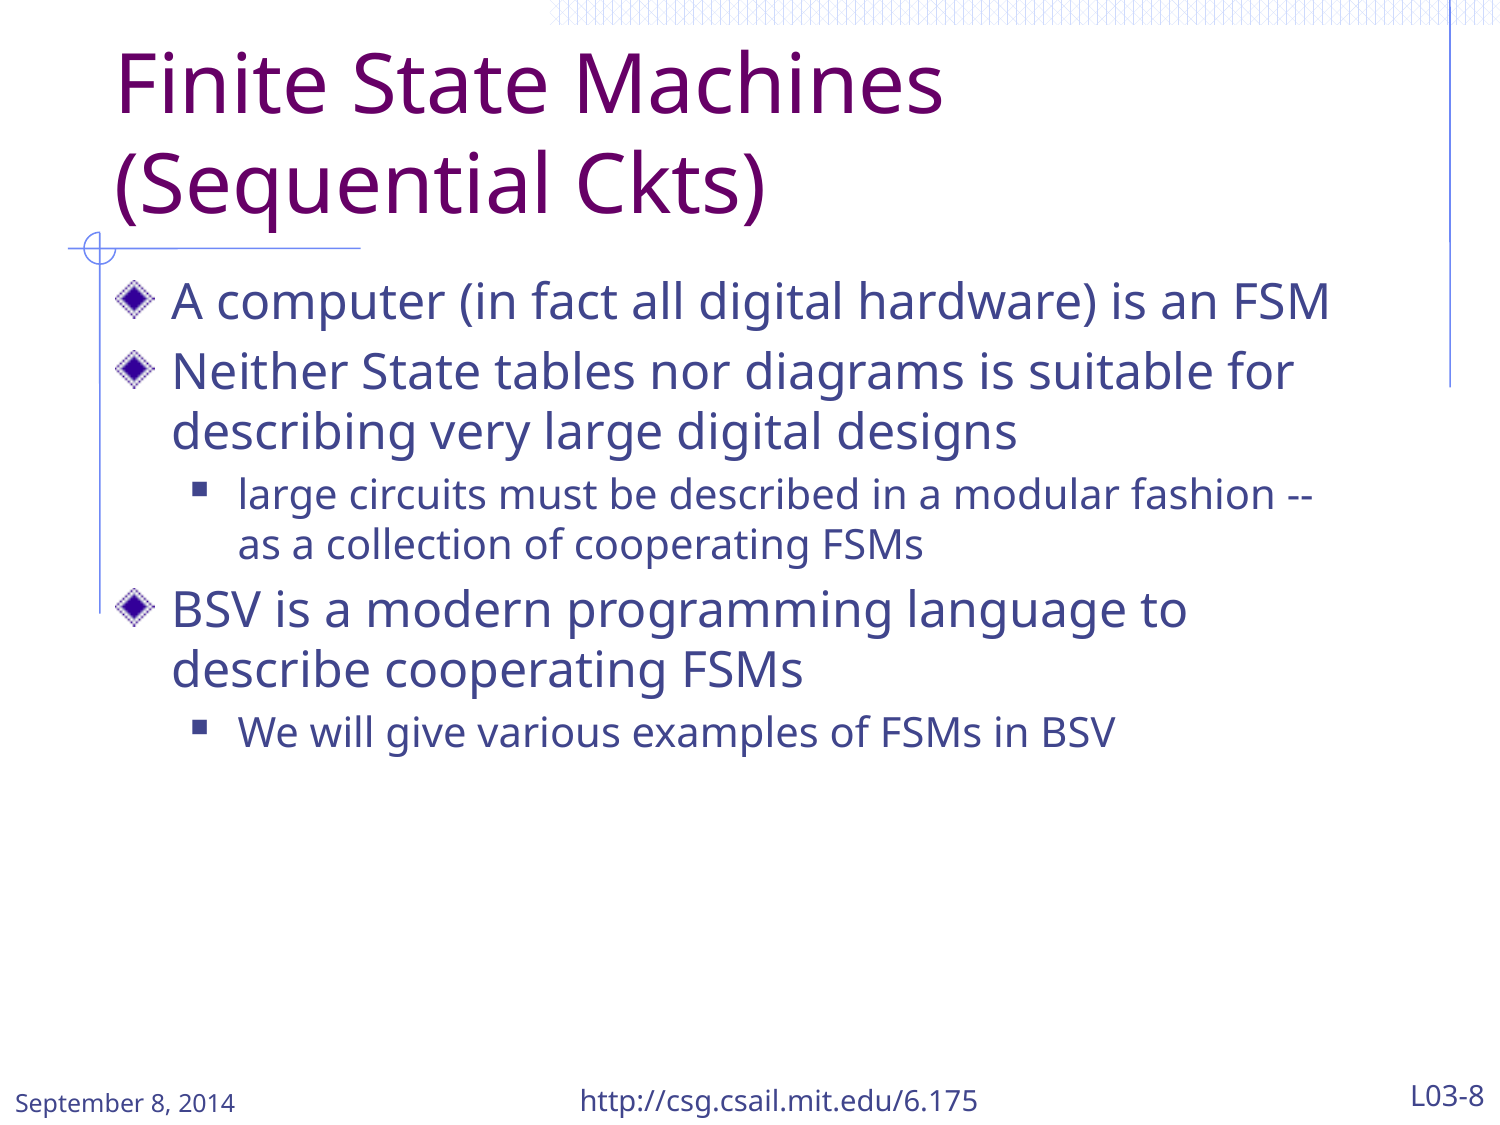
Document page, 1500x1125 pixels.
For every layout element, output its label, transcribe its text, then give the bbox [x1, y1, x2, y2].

list A computer (in fact all digital hardware) is an FSM Neither State tables nor diagrams is suitable for describing very large digital designs large circuits must be described in a modular fashion -- as a collection of cooperating FSMs BSV is a modern programming language to describe cooperating FSMs We will give various examples of FSMs in BSV [100, 261, 1376, 938]
footer http://csg.csail.mit.edu/6.175 [508, 1049, 1051, 1125]
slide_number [0, 1049, 313, 1125]
title Finite State Machines (Sequential Ckts) [99, 49, 1376, 238]
slide_number L03-8 [1187, 1049, 1500, 1125]
picture [115, 588, 155, 627]
picture [115, 350, 155, 389]
picture [115, 280, 155, 319]
